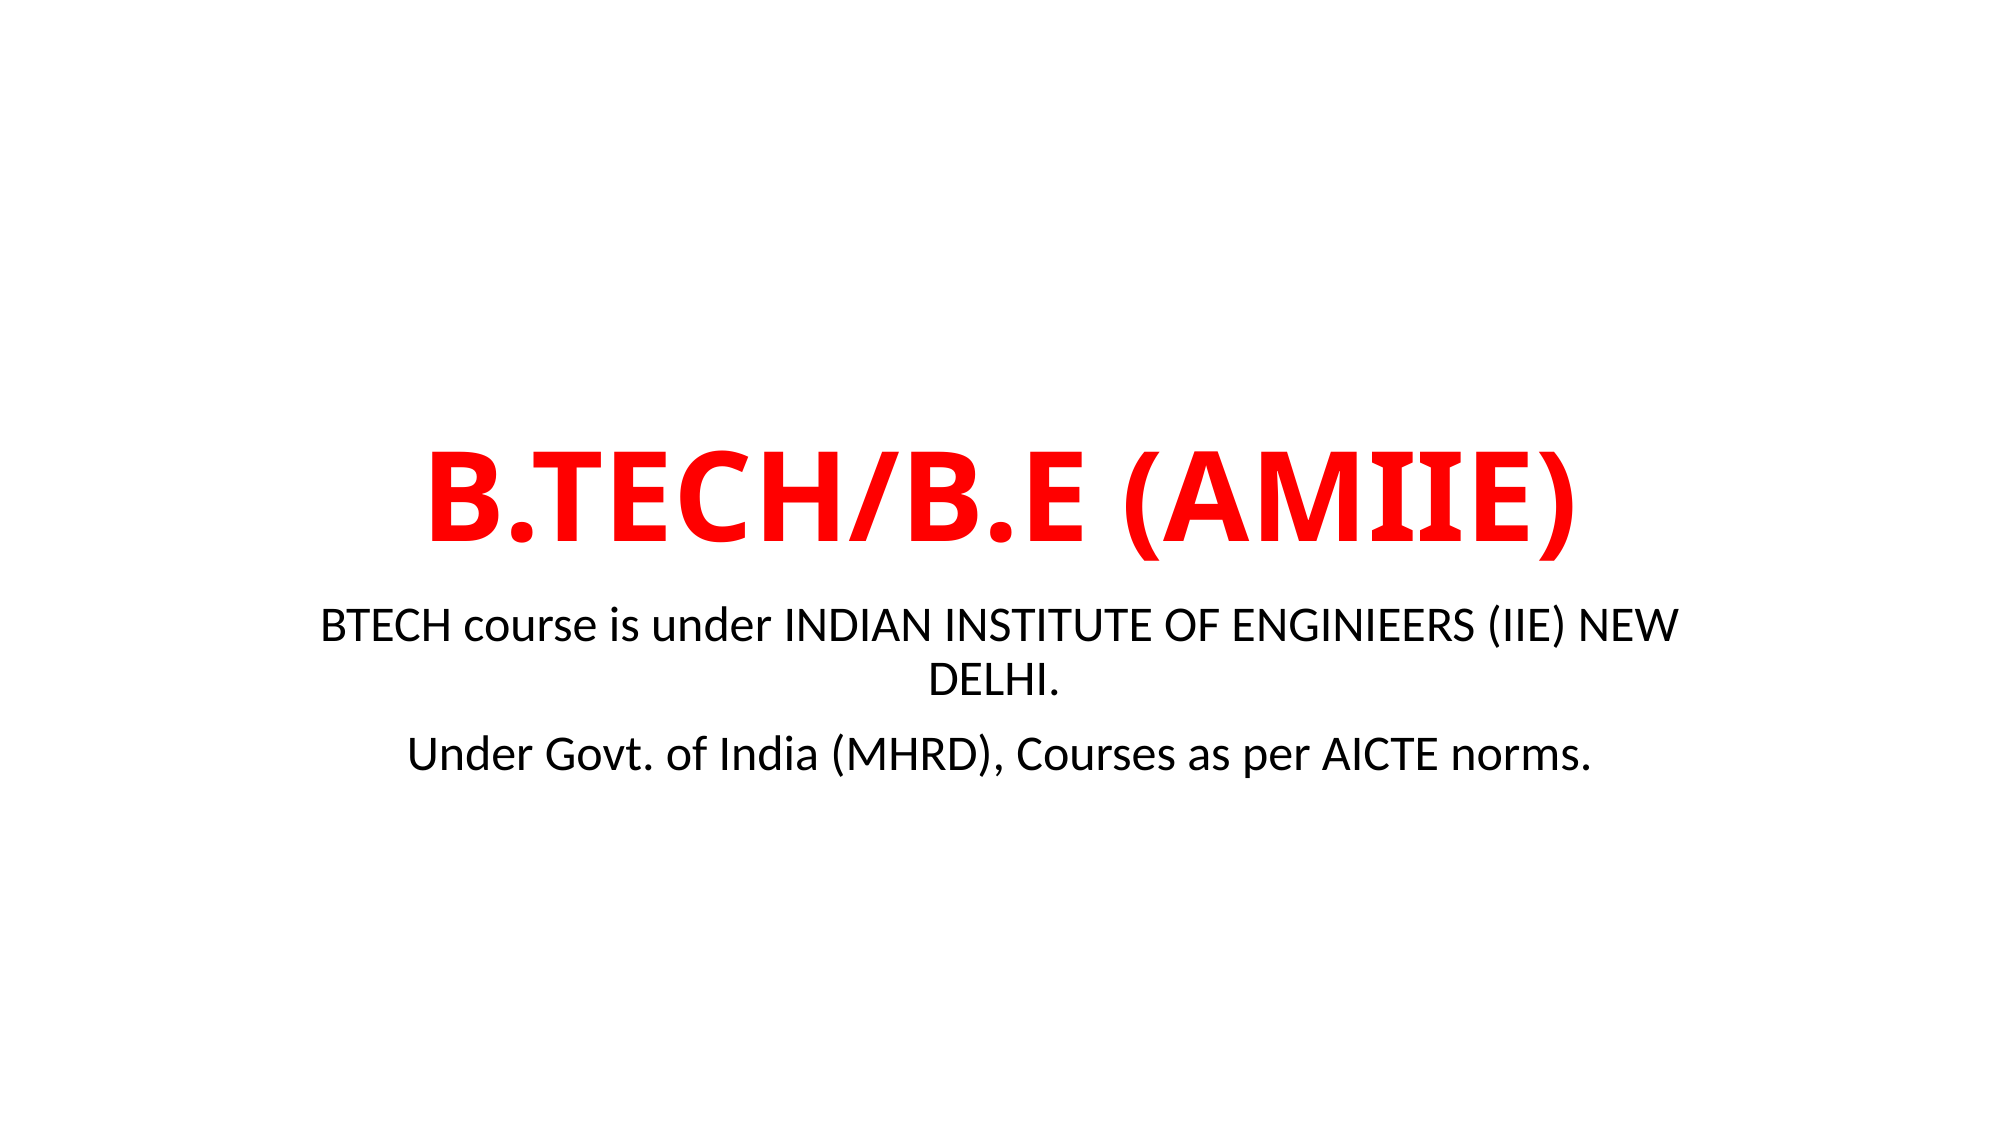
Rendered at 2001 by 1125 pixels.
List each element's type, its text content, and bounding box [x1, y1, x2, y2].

subtitle BTECH course is under INDIAN INSTITUTE OF ENGINIEERS (IIE) NEW DELHI. Under Govt. of India (MHRD), Courses as per AICTE norms. [249, 590, 1750, 863]
title B.TECH/B.E (AMIIE) [249, 184, 1750, 576]
